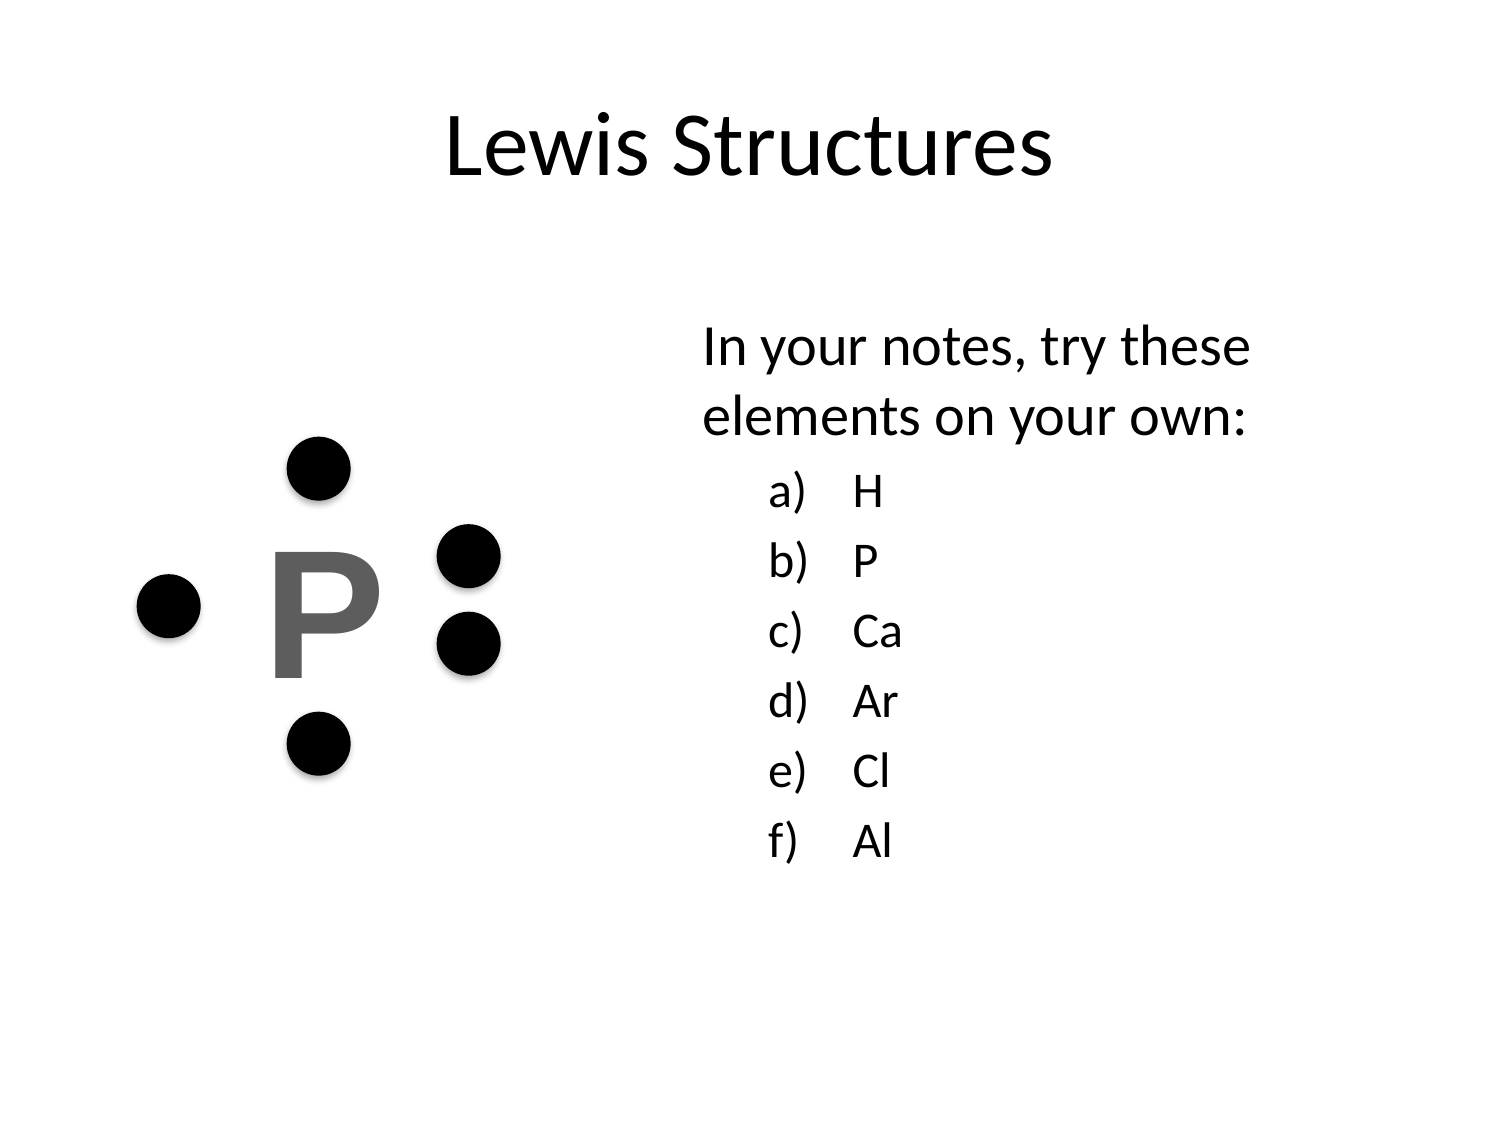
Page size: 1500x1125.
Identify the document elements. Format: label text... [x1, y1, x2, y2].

text_box [286, 436, 351, 501]
text_box [436, 524, 501, 589]
text_box [436, 611, 501, 676]
text_box [136, 574, 201, 639]
text_box [286, 711, 351, 776]
list In your notes, try these elements on your own: H P Ca Ar Cl Al [687, 299, 1413, 1013]
text_box P [200, 487, 450, 723]
title Lewis Structures [74, 44, 1426, 233]
